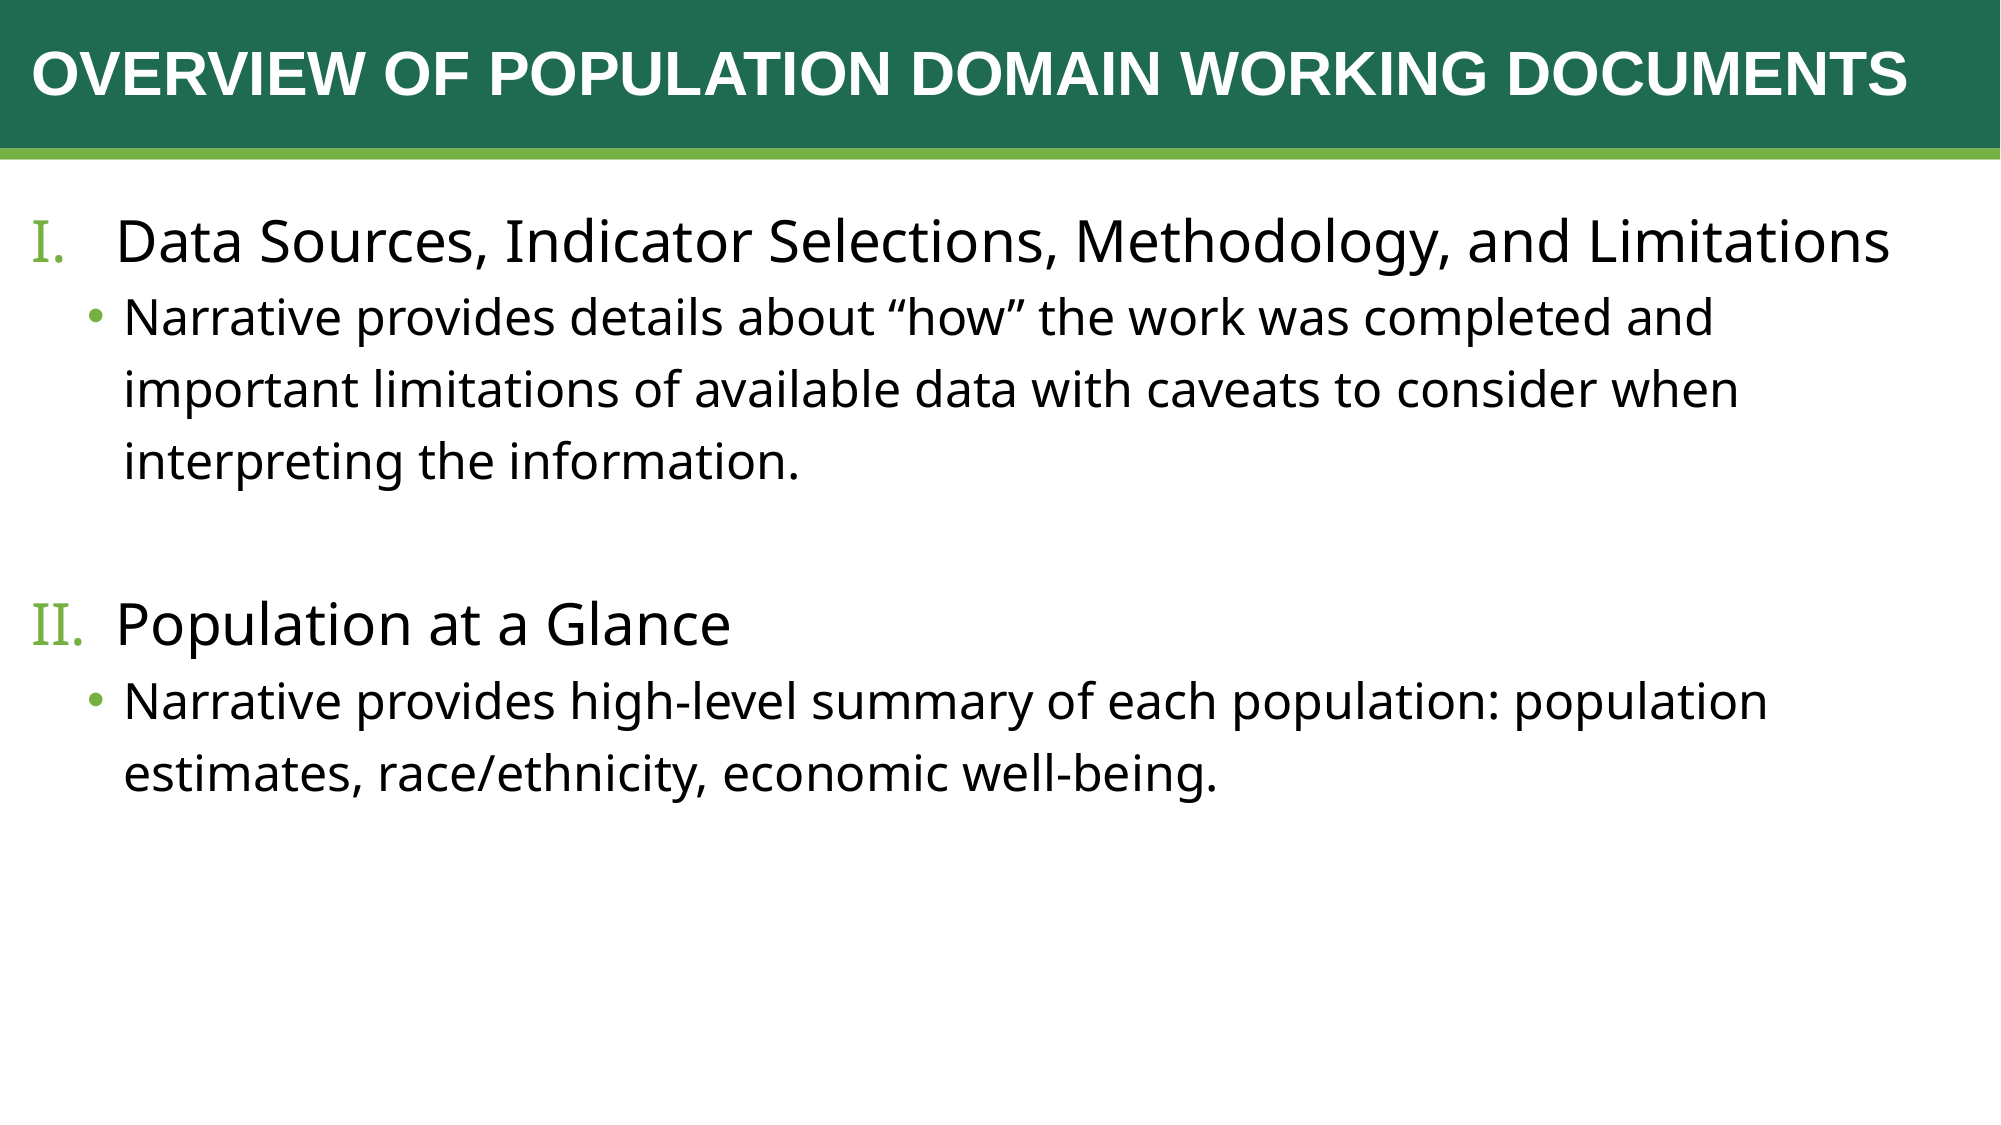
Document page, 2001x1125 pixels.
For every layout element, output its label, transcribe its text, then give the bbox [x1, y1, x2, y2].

list Data Sources, Indicator Selections, Methodology, and Limitations Narrative provides details about “how” the work was completed and important limitations of available data with caveats to consider when interpreting the information. Population at a Glance Narrative provides high-level summary of each population: population estimates, race/ethnicity, economic well-being. [31, 189, 1939, 1125]
title Overview of population domain working documents [31, 25, 2000, 126]
picture [0, 0, 2001, 1125]
